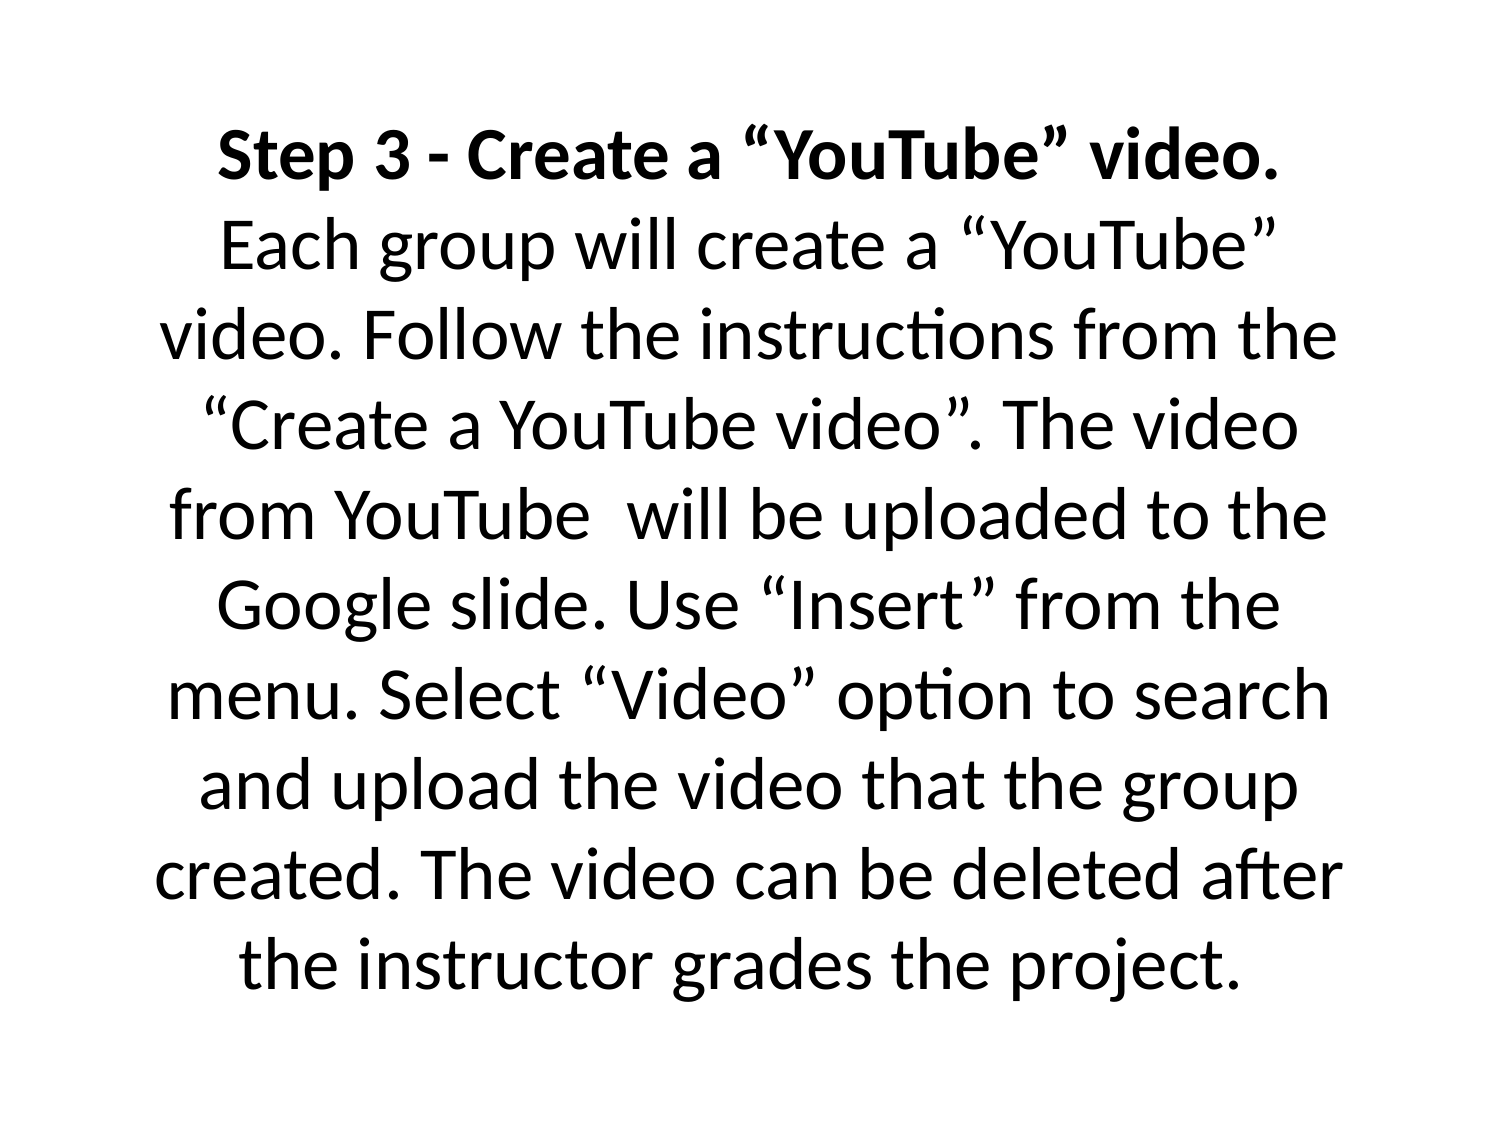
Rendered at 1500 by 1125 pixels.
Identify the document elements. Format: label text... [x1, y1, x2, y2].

title Step 3 - Create a “YouTube” video. Each group will create a “YouTube” video. Follow the instructions from the “Create a YouTube video”. The video from YouTube will be uploaded to the Google slide. Use “Insert” from the menu. Select “Video” option to search and upload the video that the group created. The video can be deleted after the instructor grades the project. [112, 62, 1388, 1046]
